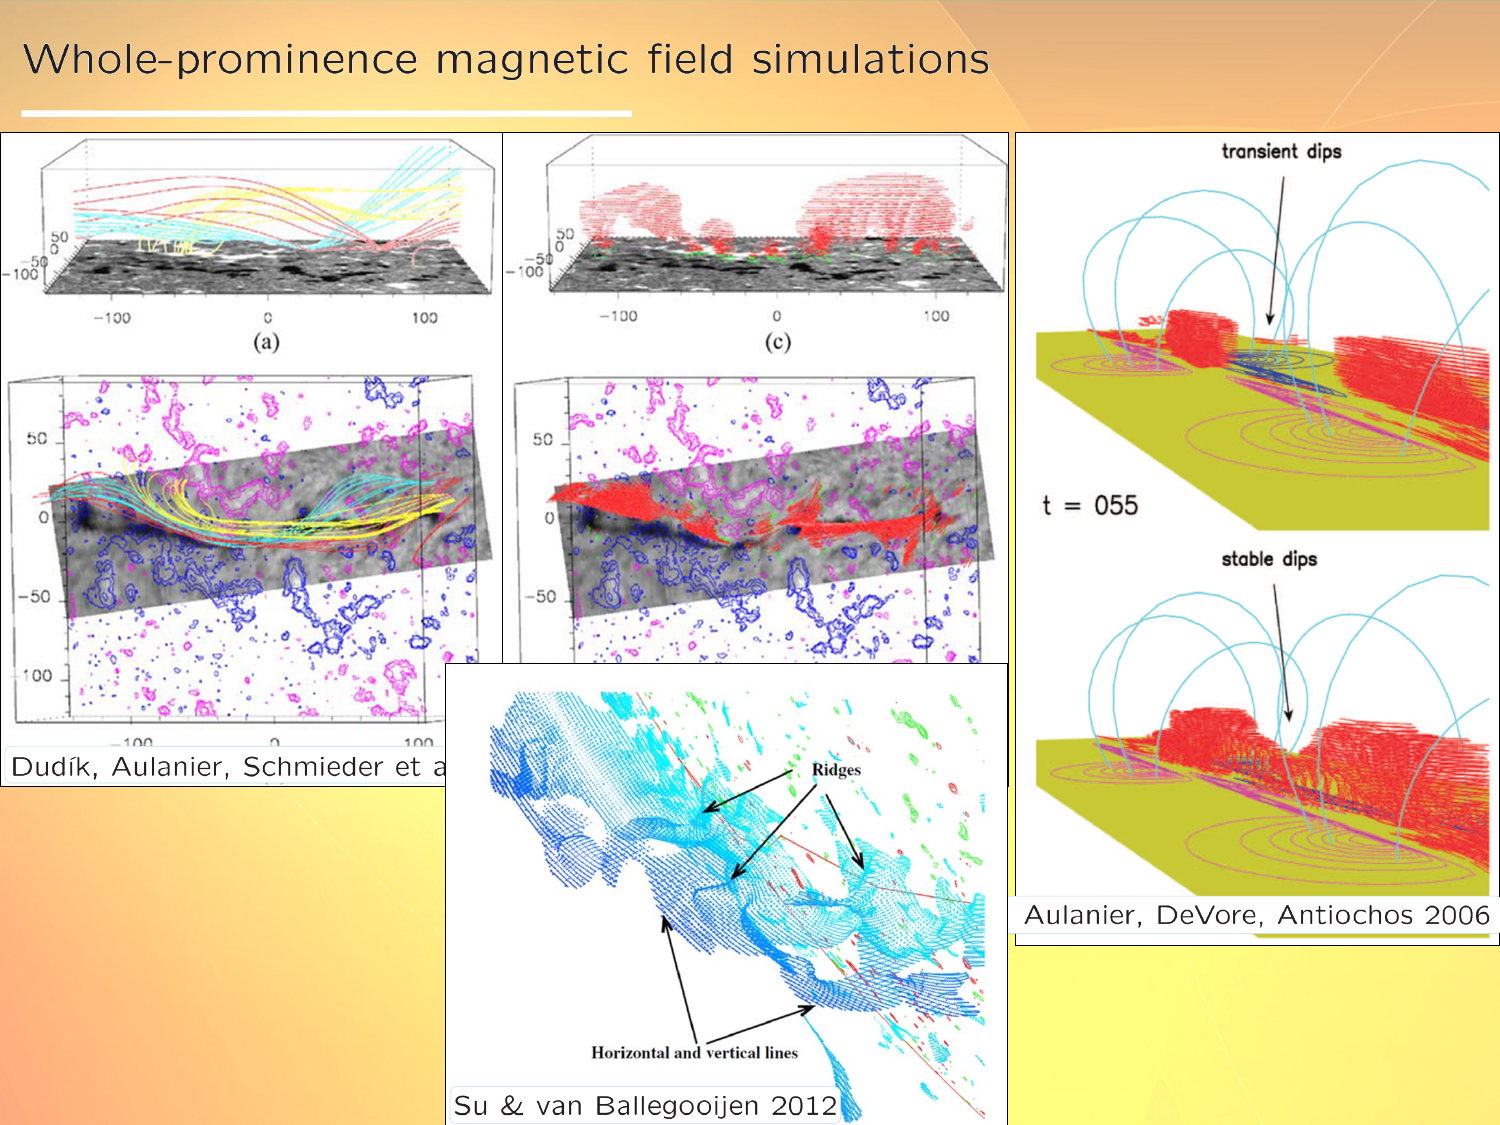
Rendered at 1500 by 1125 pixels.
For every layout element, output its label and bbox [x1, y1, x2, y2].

text_box [1003, 131, 1500, 946]
picture [1008, 946, 1500, 1125]
picture [0, 0, 1500, 1125]
text_box [444, 663, 1008, 1125]
